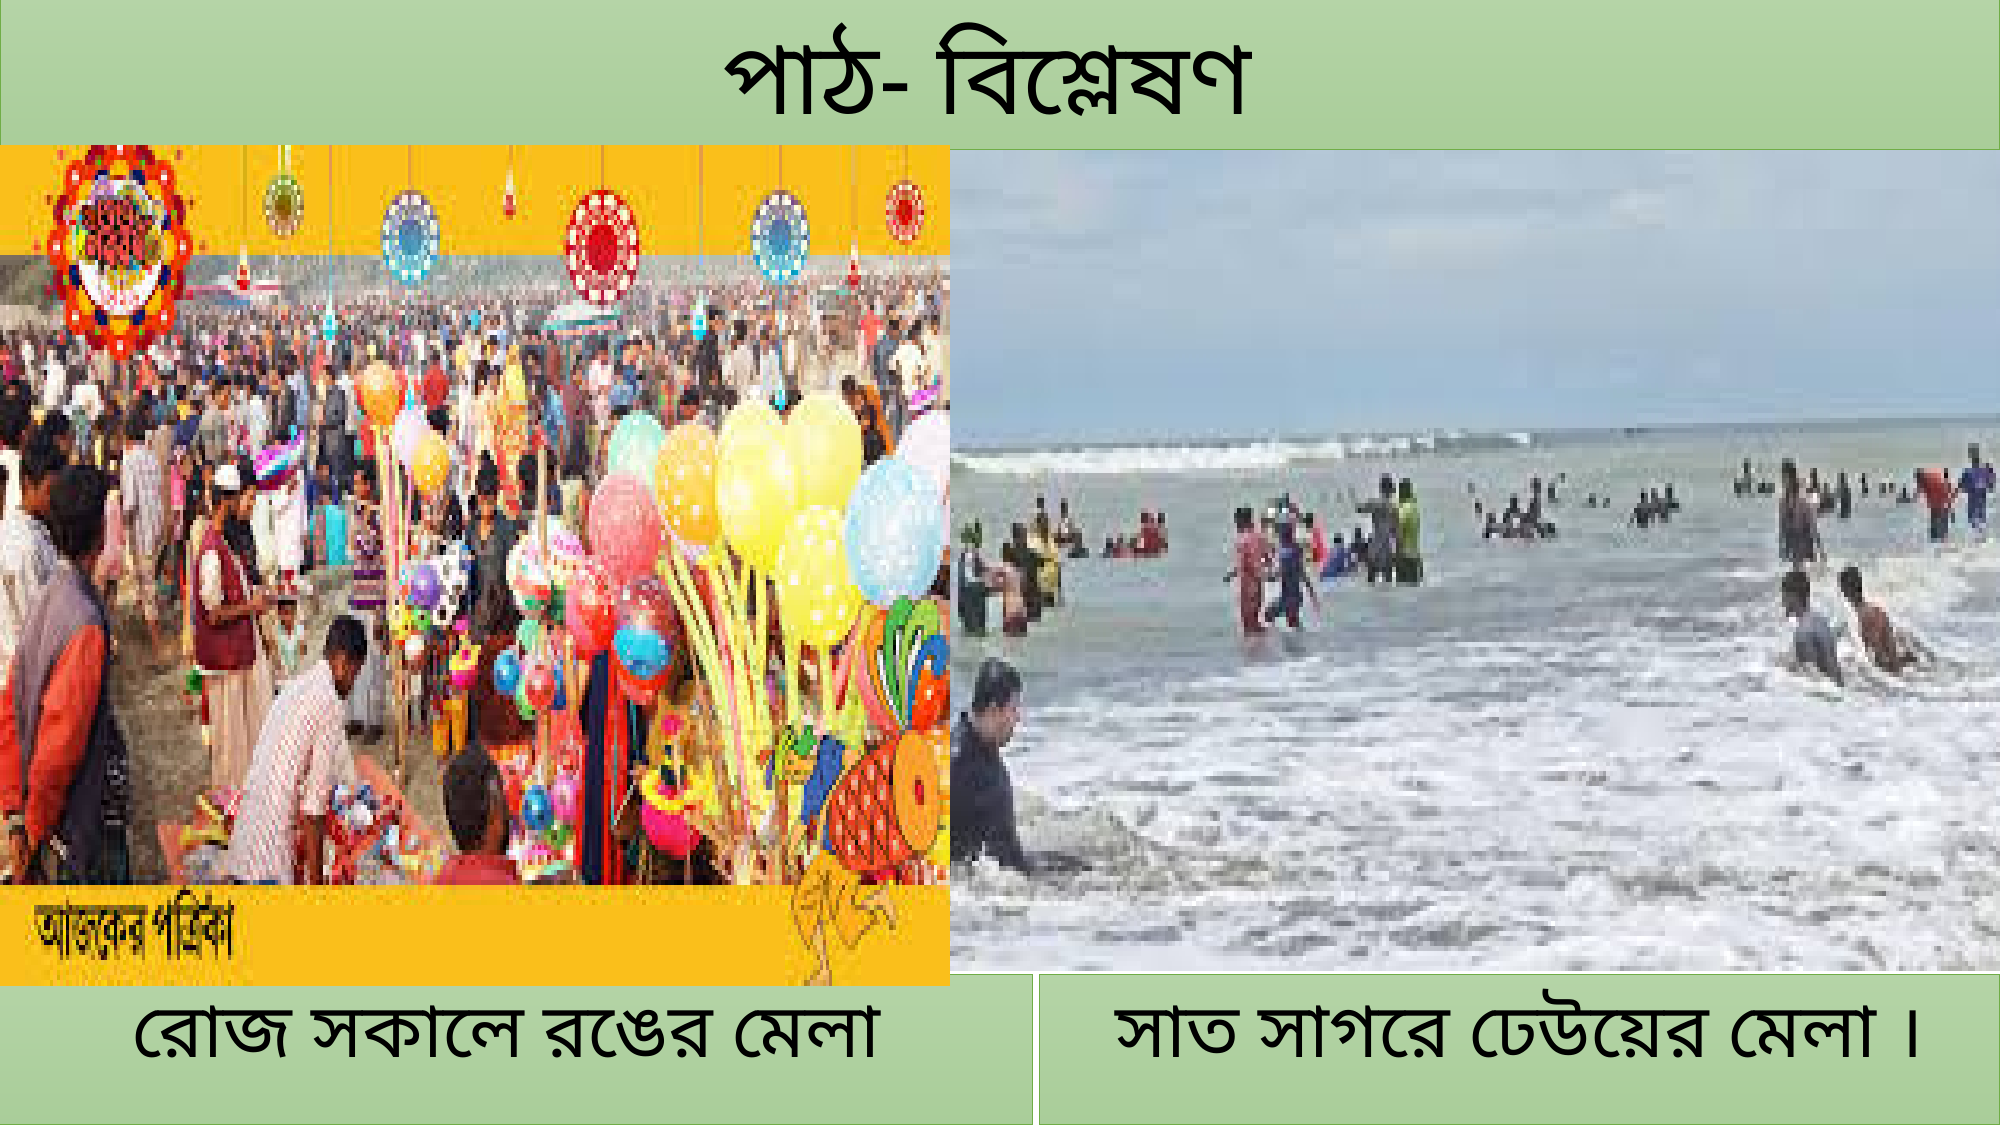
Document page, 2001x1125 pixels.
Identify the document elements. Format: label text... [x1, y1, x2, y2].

text_box সাত সাগরে ঢেউয়ের মেলা । [1039, 974, 2000, 1125]
picture [0, 145, 2000, 986]
text_box রোজ সকালে রঙের মেলা [0, 974, 1033, 1125]
text_box পাঠ- বিশ্লেষণ [0, 0, 2000, 150]
